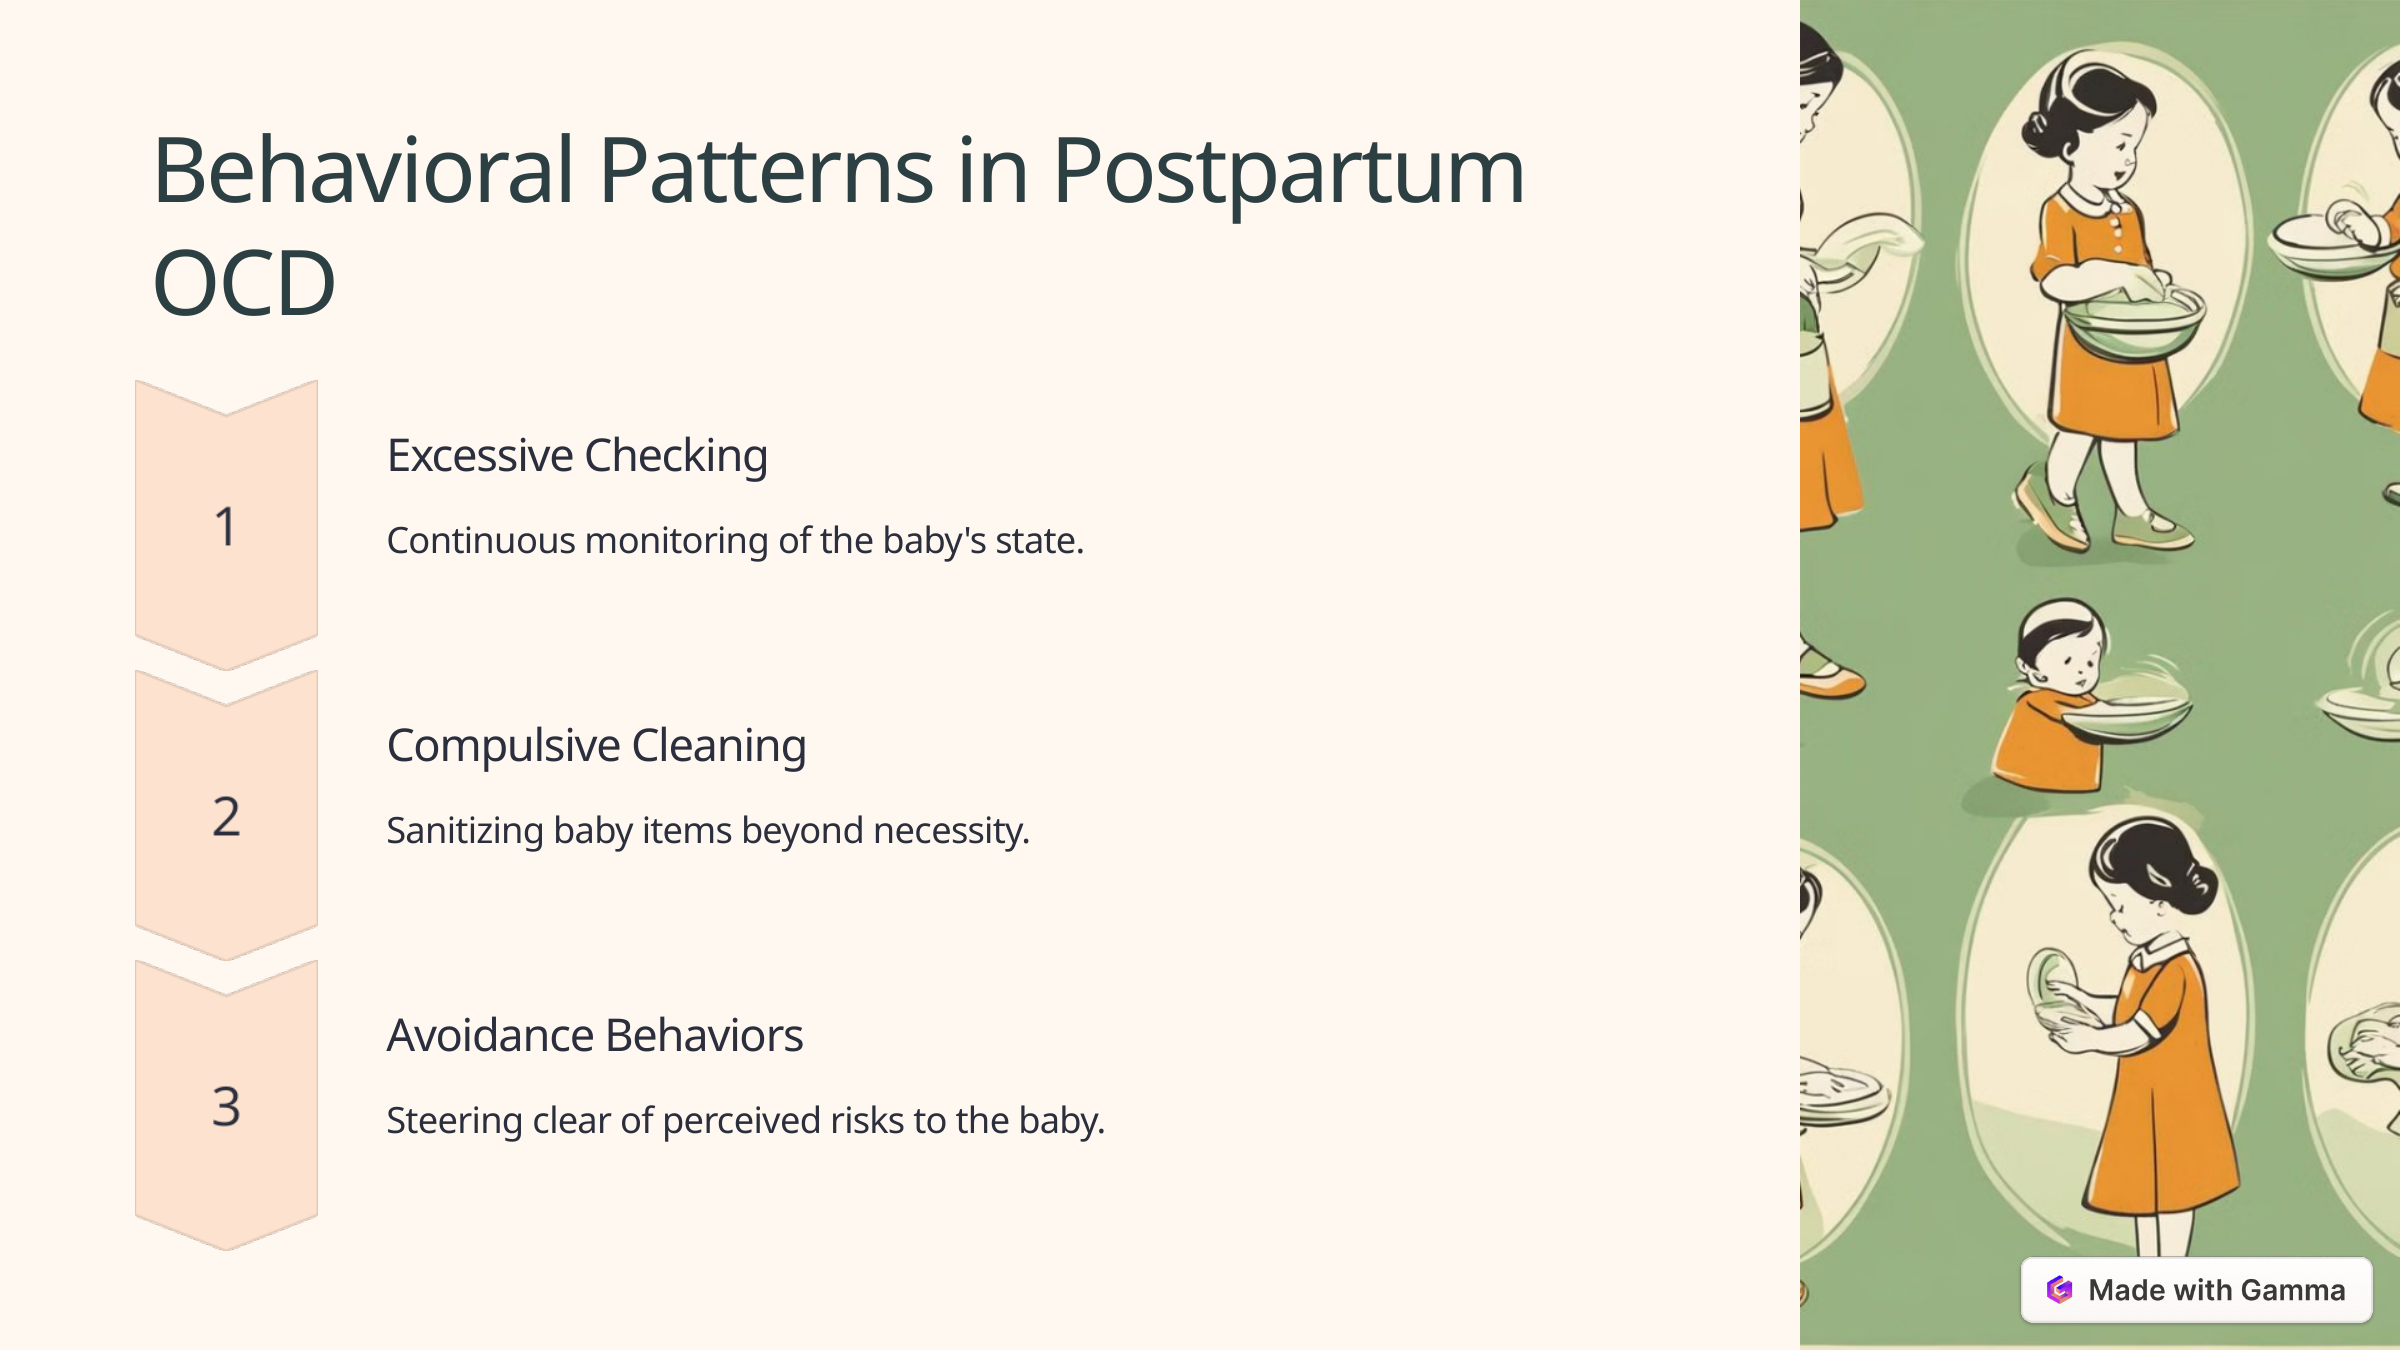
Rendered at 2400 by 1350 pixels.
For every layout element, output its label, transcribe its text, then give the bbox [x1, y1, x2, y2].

picture [1799, 0, 2400, 1350]
text_box Excessive Checking [371, 416, 825, 474]
text_box Sanitizing baby items beyond necessity. [371, 785, 1664, 844]
text_box Continuous monitoring of the baby's state. [371, 495, 1664, 554]
text_box Avoidance Behaviors [371, 996, 825, 1054]
text_box [0, 0, 1799, 1350]
text_box Steering clear of perceived risks to the baby. [371, 1075, 1664, 1134]
picture [135, 380, 318, 1251]
text_box Behavioral Patterns in Postpartum OCD [135, 99, 1665, 327]
text_box Compulsive Cleaning [371, 706, 825, 764]
